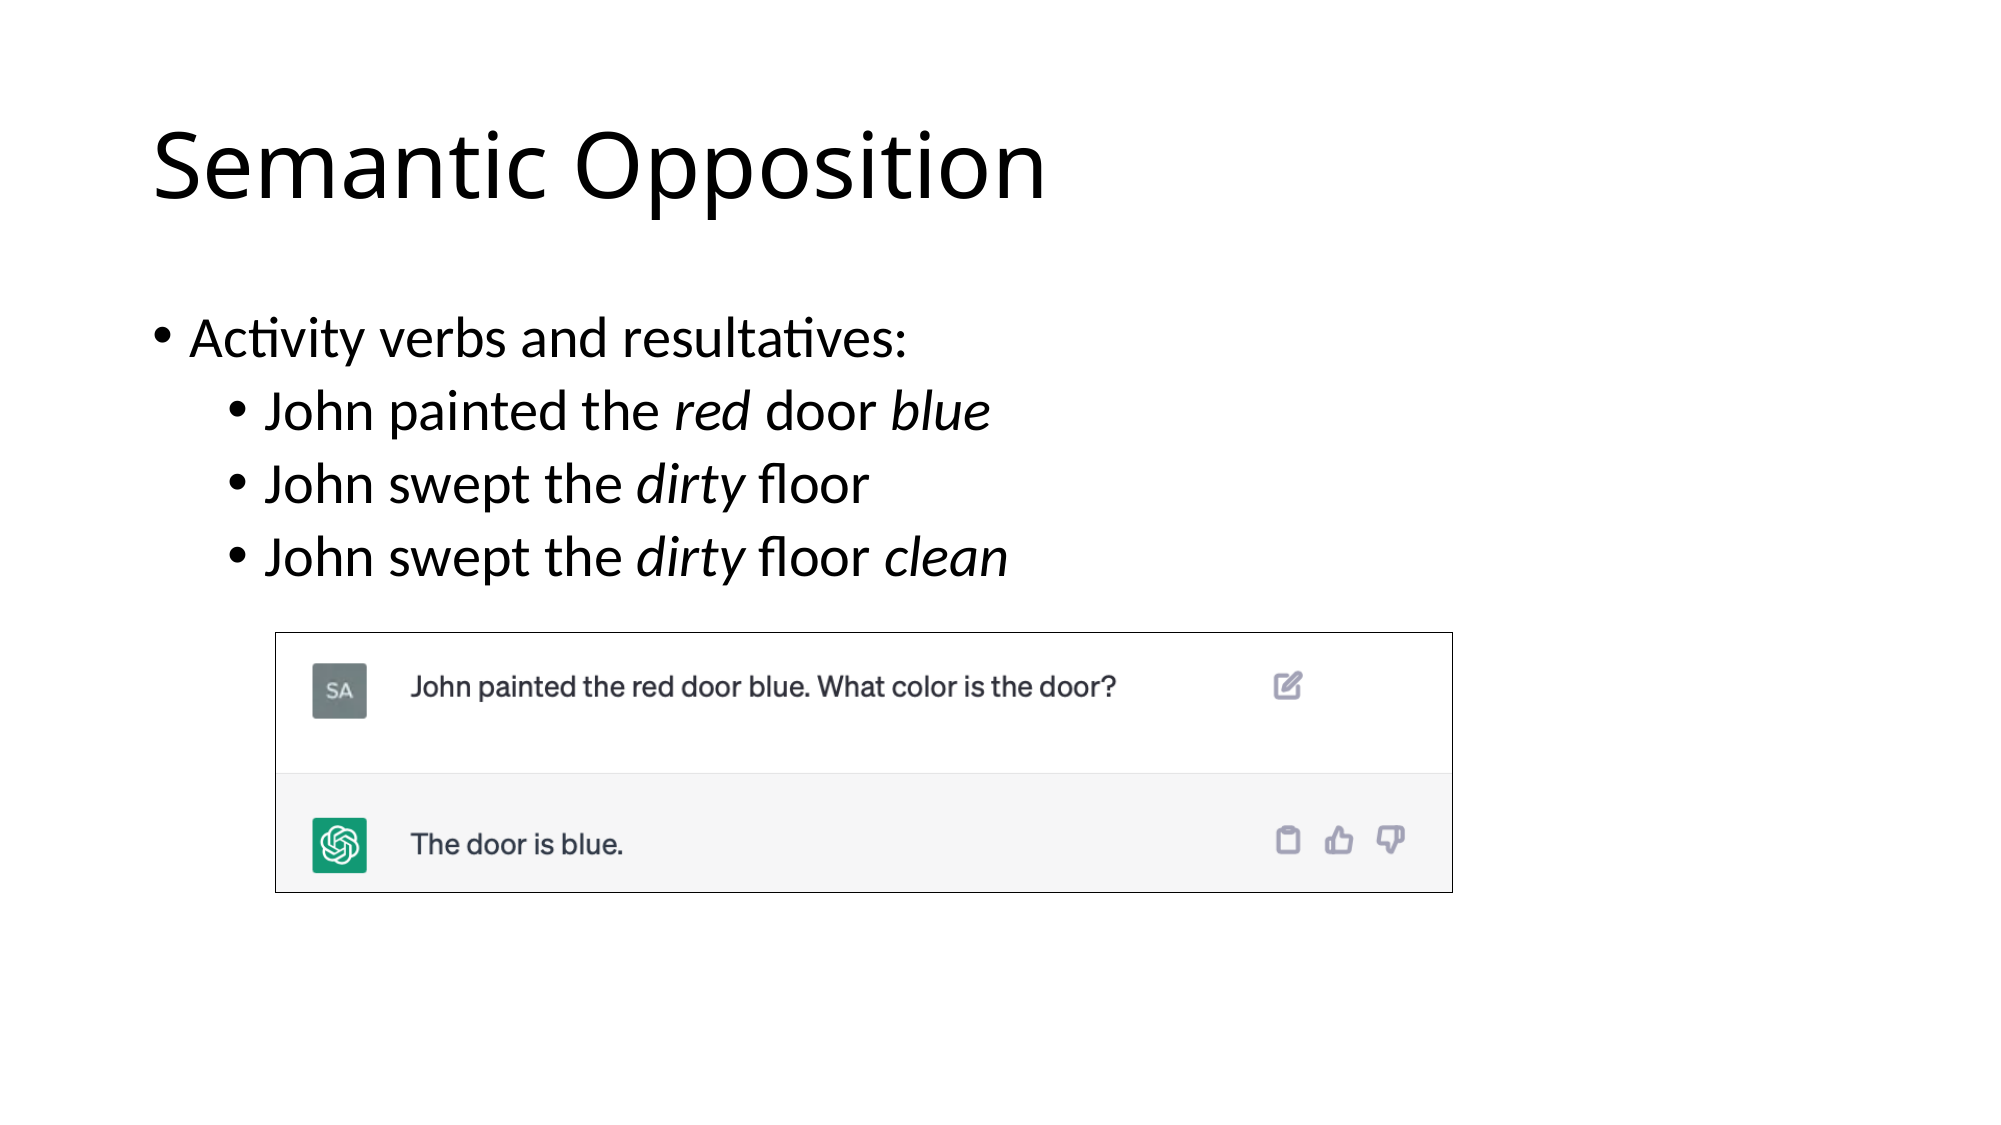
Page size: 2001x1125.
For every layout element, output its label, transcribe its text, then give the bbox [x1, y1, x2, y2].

list Activity verbs and resultatives: John painted the red door blue John swept the dirty floor John swept the dirty floor clean [137, 299, 1863, 633]
picture [275, 632, 1453, 893]
title Semantic Opposition [137, 59, 1863, 278]
